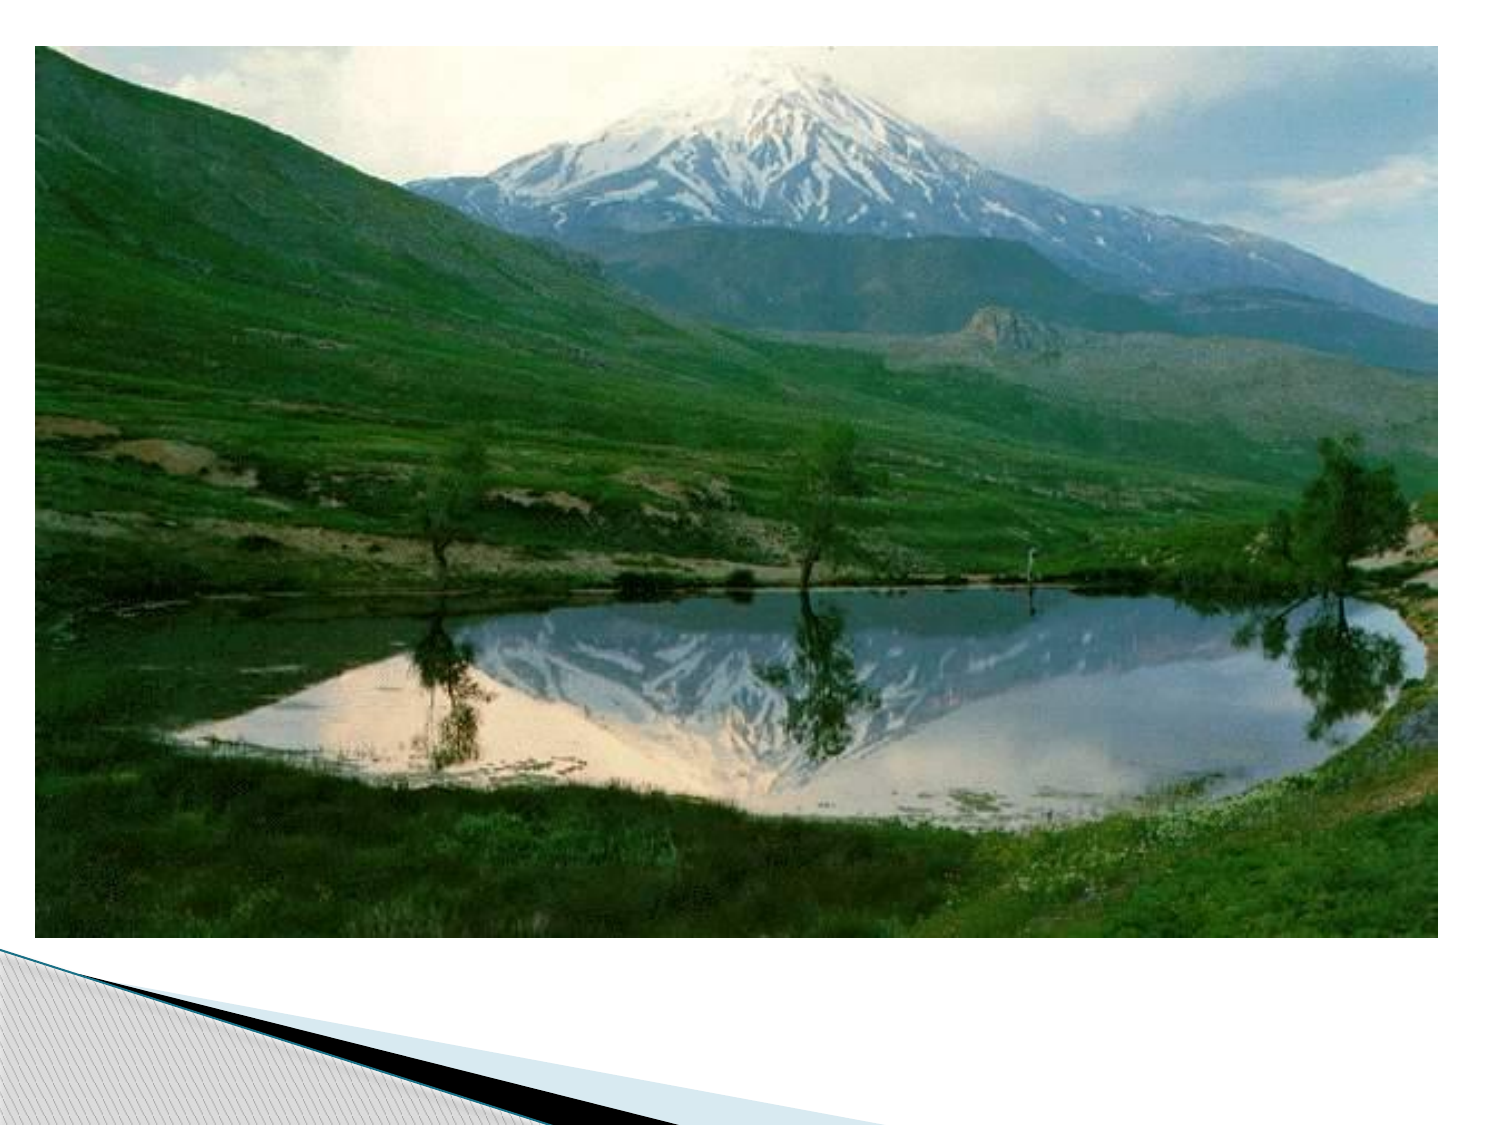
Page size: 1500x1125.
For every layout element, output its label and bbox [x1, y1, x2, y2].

picture [34, 46, 1439, 938]
